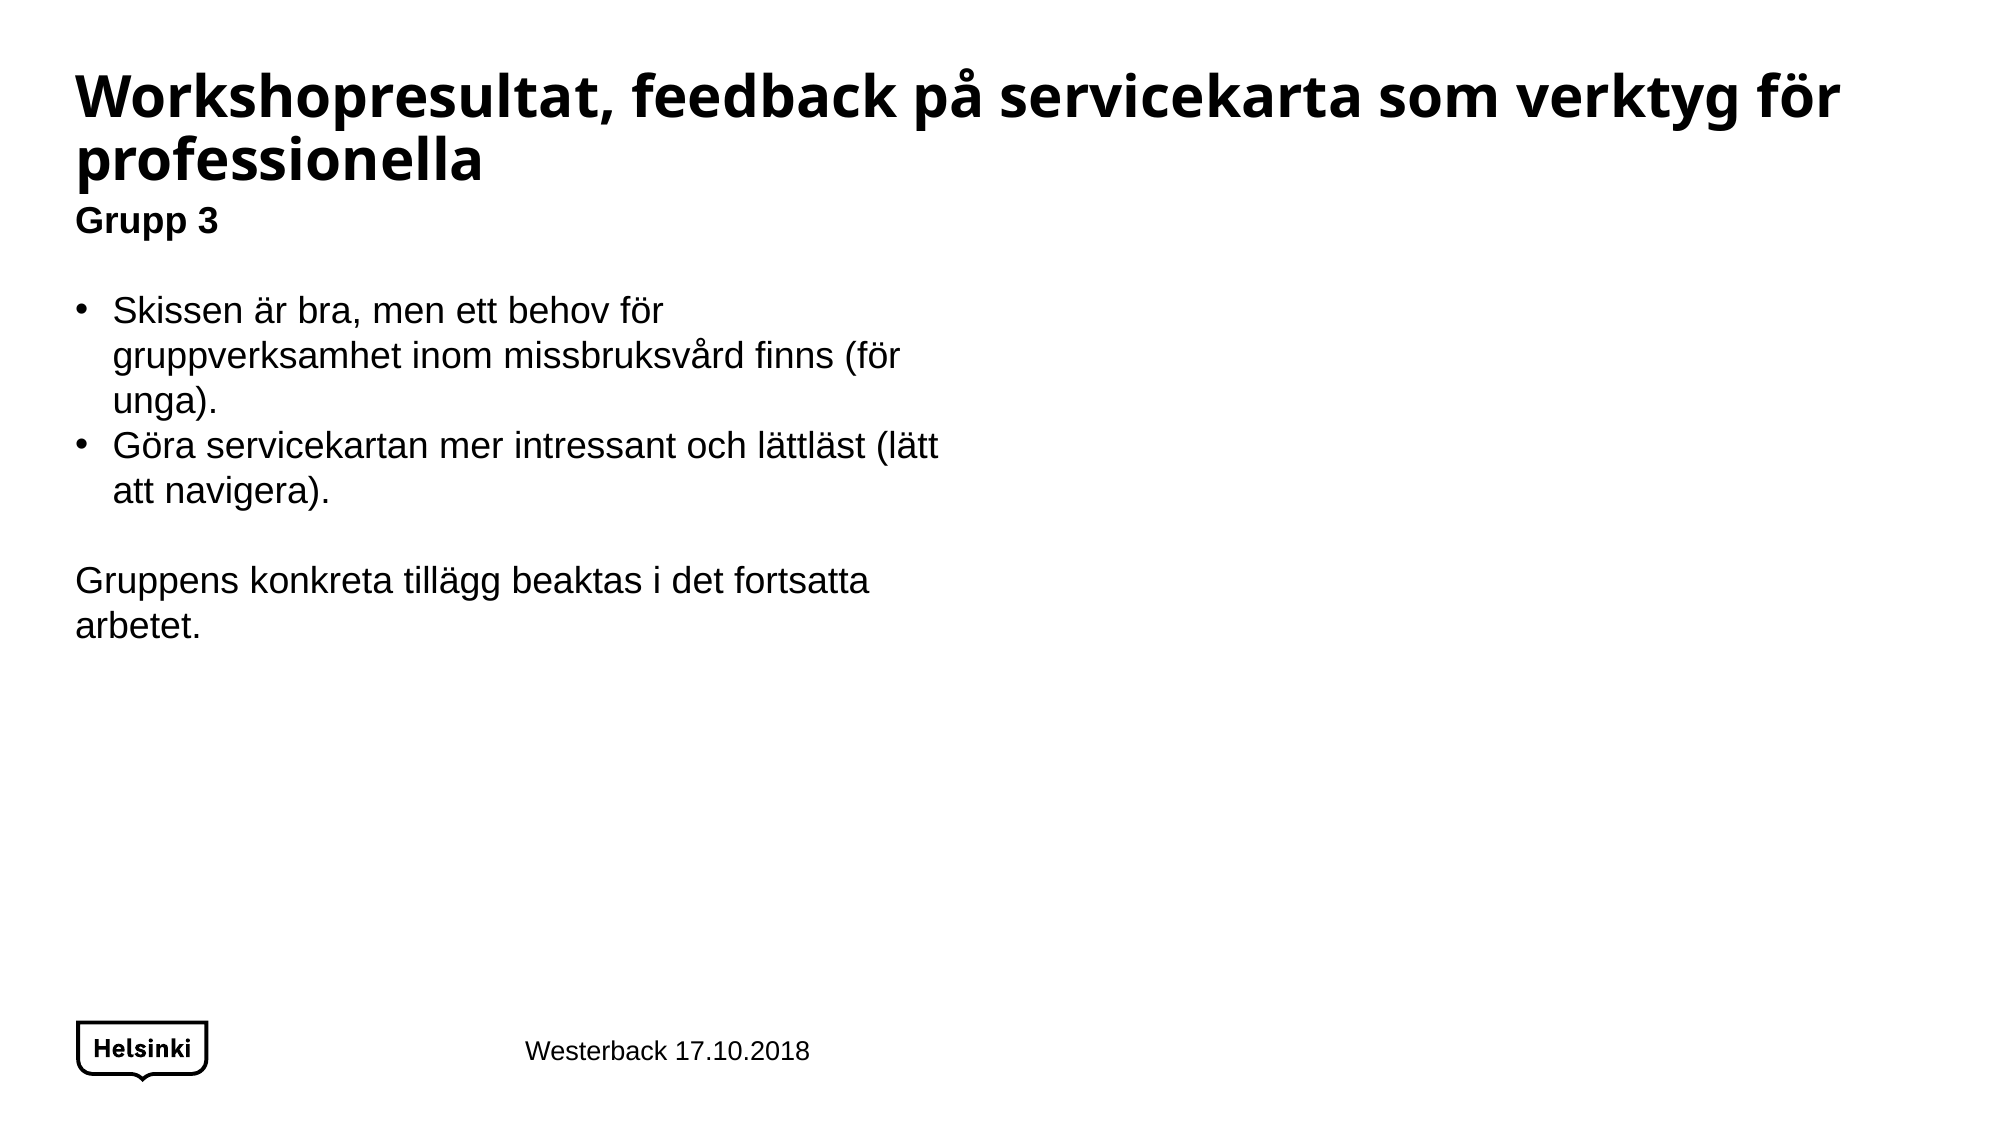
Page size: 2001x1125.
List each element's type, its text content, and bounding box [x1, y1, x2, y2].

footer Westerback 17.10.2018 [525, 1028, 1201, 1071]
list Grupp 3 Skissen är bra, men ett behov för gruppverksamhet inom missbruksvård finns (för unga). Göra servicekartan mer intressant och lättläst (lätt att navigera). Gruppens konkreta tillägg beaktas i det fortsatta arbetet. [75, 196, 955, 1014]
title Workshopresultat, feedback på servicekarta som verktyg för professionella [75, 66, 1918, 197]
